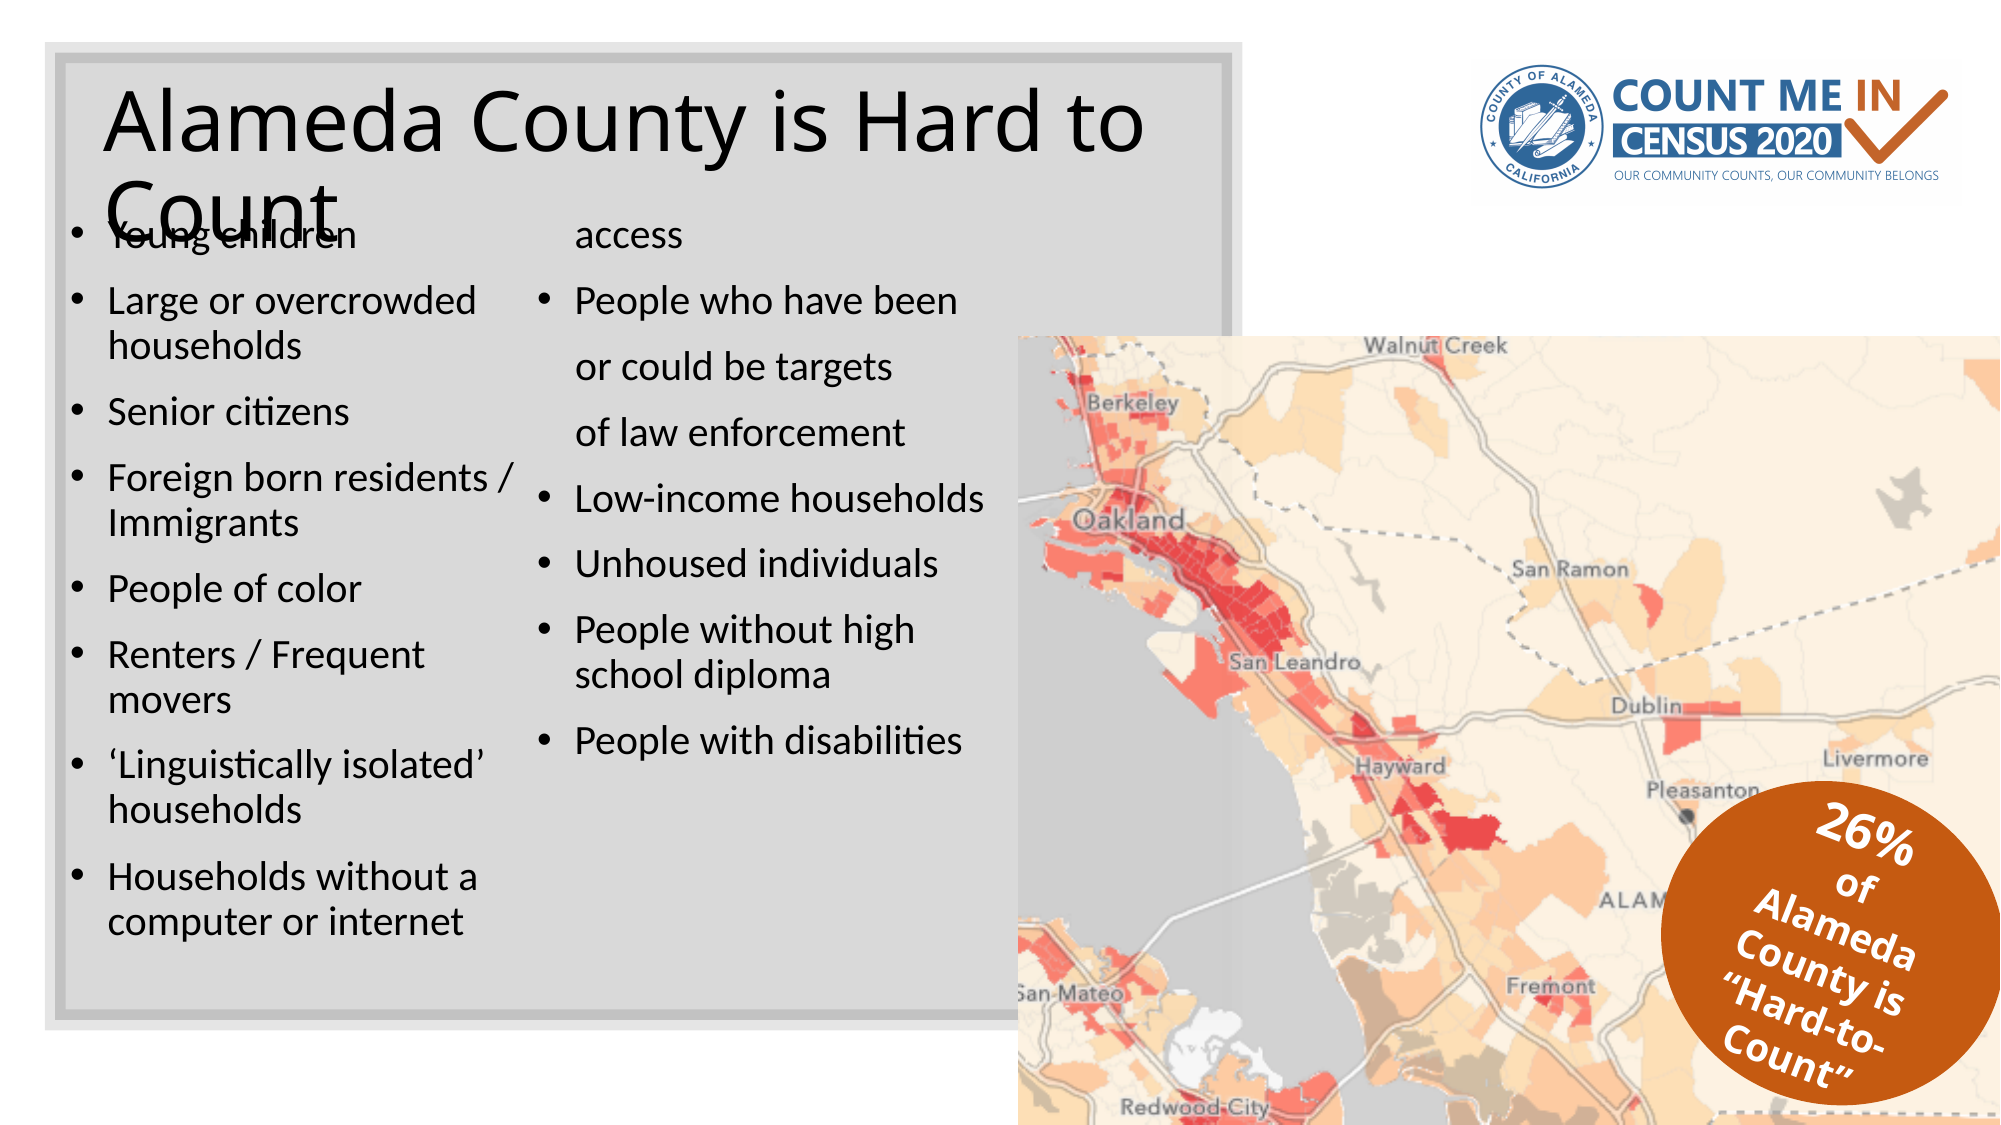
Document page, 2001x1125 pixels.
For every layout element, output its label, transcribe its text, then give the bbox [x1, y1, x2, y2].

text_box Young children Large or overcrowded households Senior citizens Foreign born residents / Immigrants People of color Renters / Frequent movers ‘Linguistically isolated’ households Households without a computer or internet access People who have been or could be targets of law enforcement Low-income households Unhoused individuals People without high school diploma People with disabilities [55, 204, 1020, 992]
text_box [54, 52, 1233, 1021]
title Alameda County is Hard to Count [88, 59, 1233, 280]
picture [1018, 336, 2000, 1125]
picture [1471, 59, 1962, 206]
